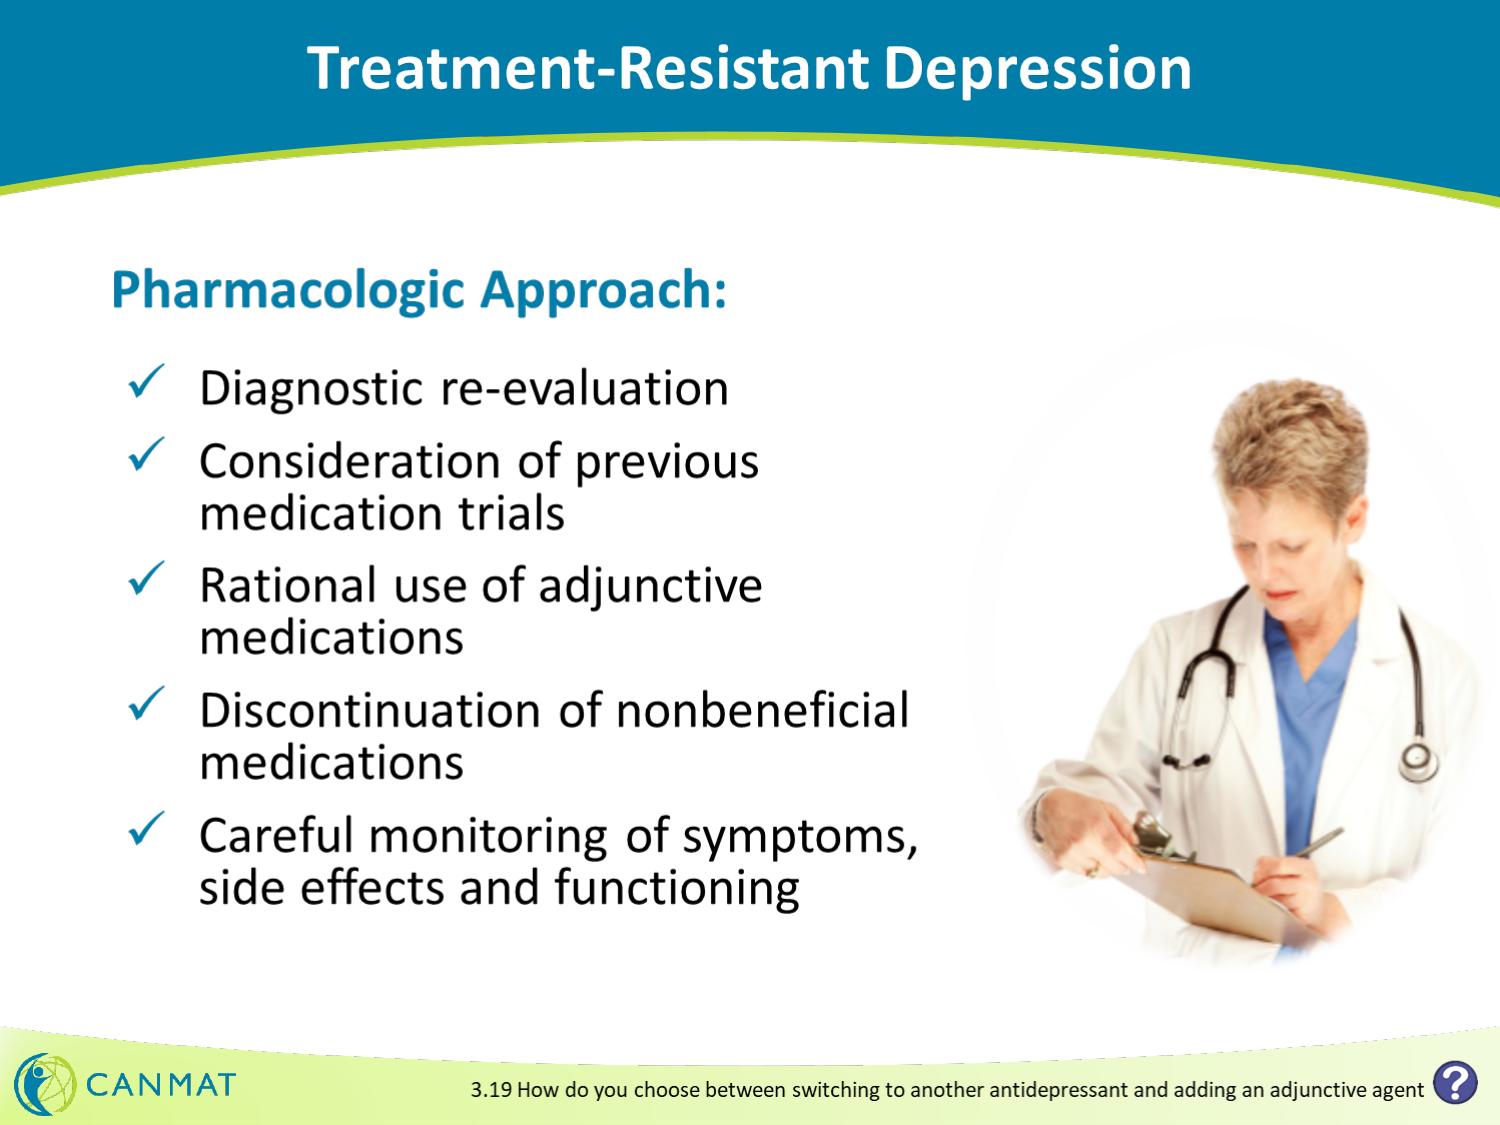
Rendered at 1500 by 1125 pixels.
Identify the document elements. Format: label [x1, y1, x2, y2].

picture [396, 57, 422, 89]
picture [719, 45, 727, 52]
picture [1162, 57, 1189, 88]
picture [849, 50, 868, 89]
picture [0, 132, 1500, 1125]
picture [720, 58, 727, 88]
picture [1110, 45, 1118, 52]
picture [999, 57, 1017, 88]
picture [307, 47, 339, 88]
picture [427, 50, 447, 89]
picture [574, 50, 594, 89]
picture [453, 57, 499, 88]
picture [622, 47, 652, 88]
picture [341, 57, 359, 88]
picture [691, 57, 712, 89]
picture [657, 57, 685, 89]
picture [1081, 57, 1103, 89]
picture [734, 57, 755, 89]
picture [1110, 58, 1118, 88]
picture [599, 69, 614, 75]
picture [1054, 57, 1076, 89]
picture [507, 57, 535, 89]
picture [1124, 57, 1155, 89]
picture [759, 50, 778, 89]
picture [817, 57, 844, 88]
picture [542, 57, 570, 88]
picture [782, 57, 808, 89]
picture [963, 57, 992, 100]
picture [1020, 57, 1048, 89]
picture [362, 57, 391, 89]
picture [927, 57, 955, 89]
picture [887, 47, 921, 88]
